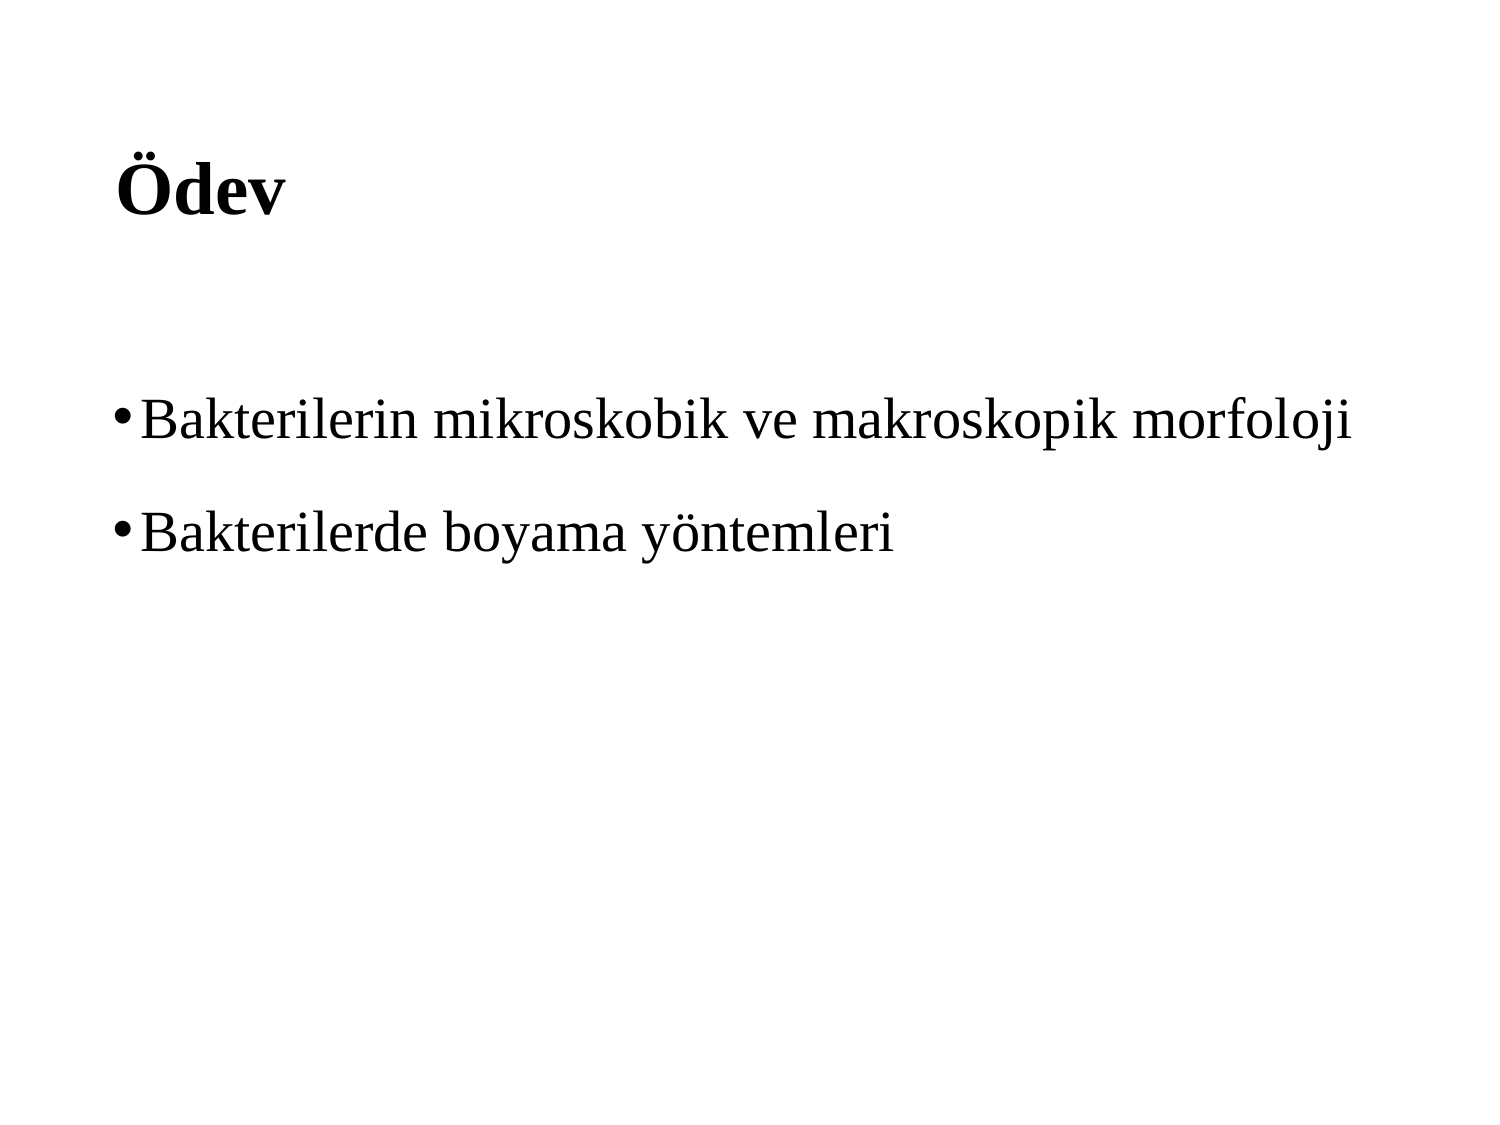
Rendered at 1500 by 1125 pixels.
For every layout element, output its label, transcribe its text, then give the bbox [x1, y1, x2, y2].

list Bakterilerin mikroskobik ve makroskopik morfoloji Bakterilerde boyama yöntemleri [41, 338, 1403, 587]
title Ödev [100, 137, 1451, 244]
